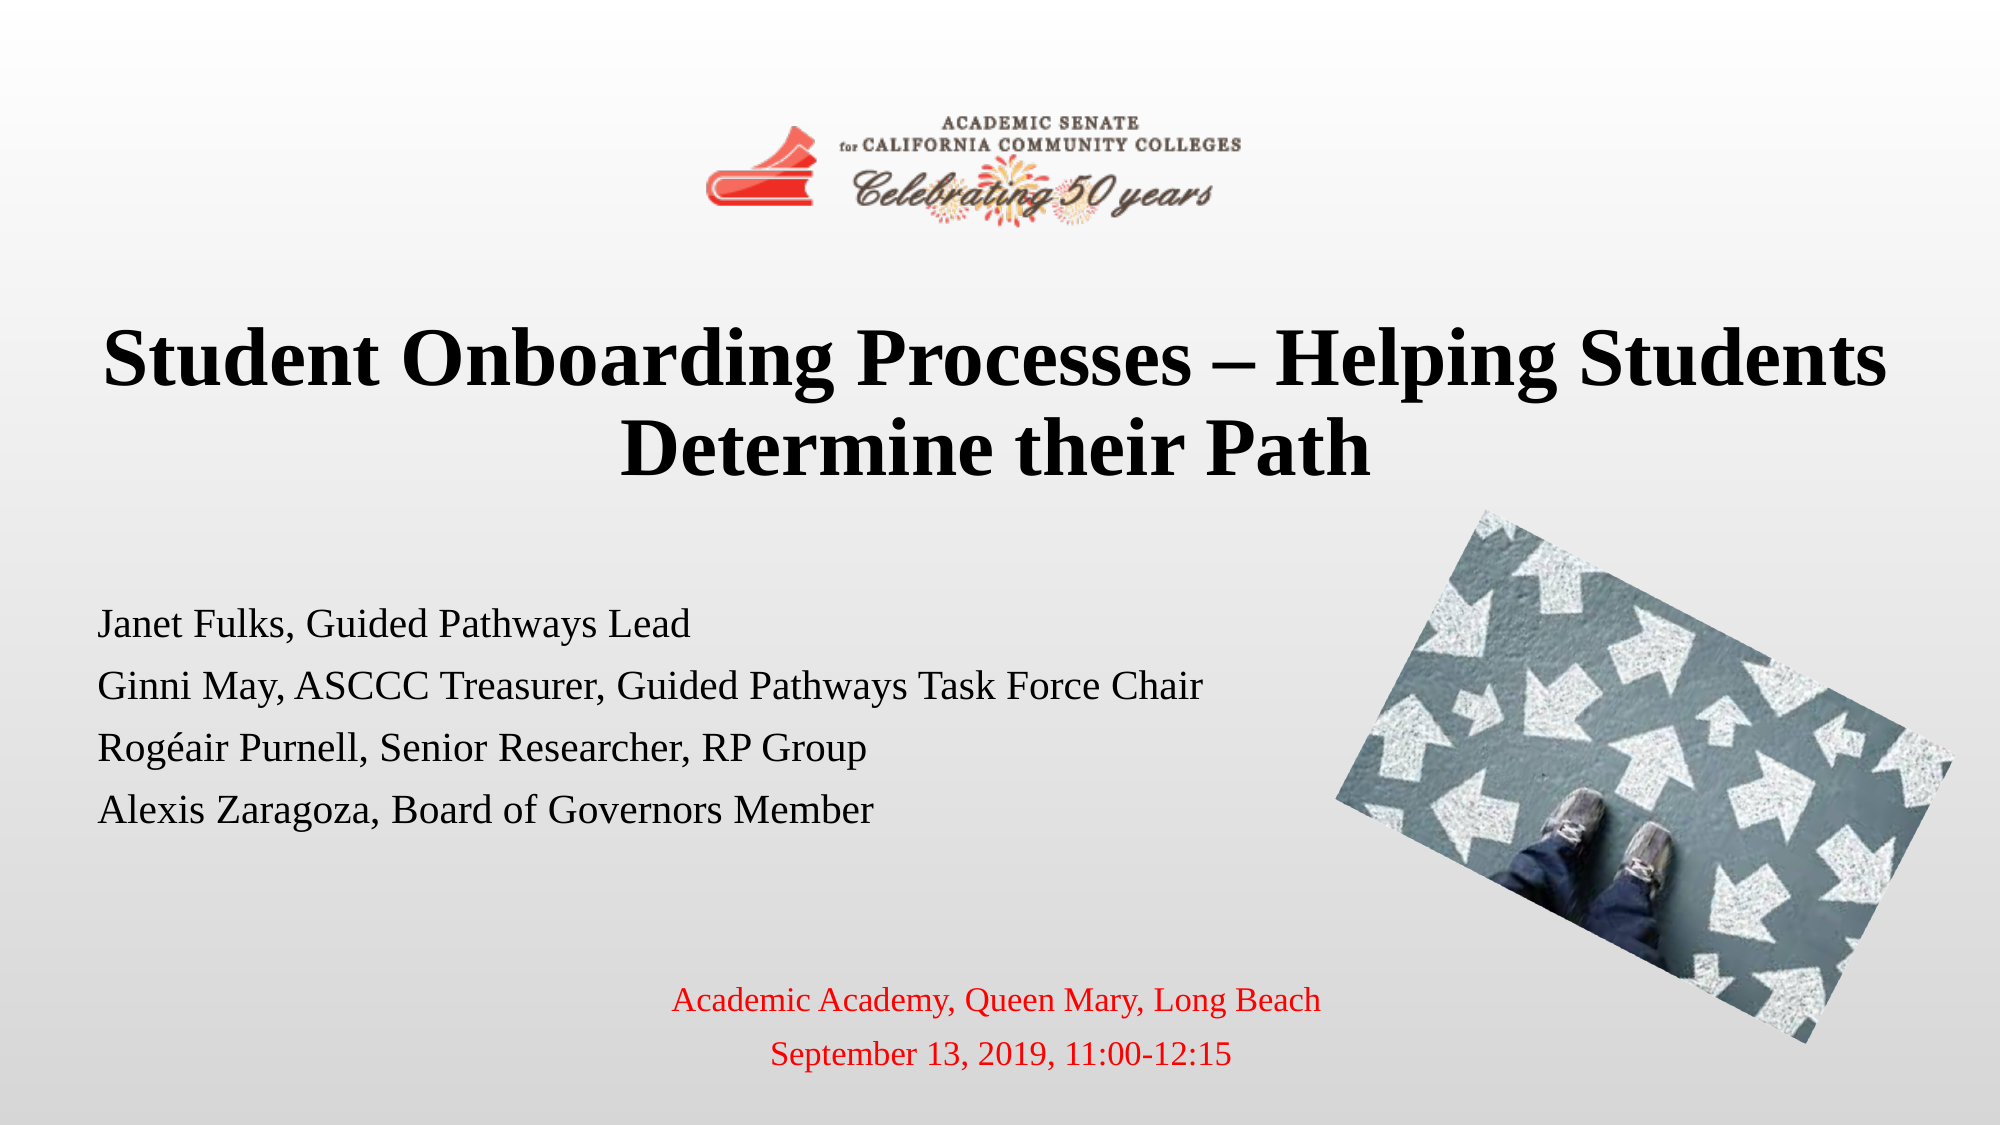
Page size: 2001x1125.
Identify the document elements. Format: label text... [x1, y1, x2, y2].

picture [702, 92, 1290, 229]
subtitle Janet Fulks, Guided Pathways Lead Ginni May, ASCCC Treasurer, Guided Pathways Task Force Chair Rogéair Purnell, Senior Researcher, RP Group Alexis Zaragoza, Board of Governors Member Academic Academy, Queen Mary, Long Beach September 13, 2019, 11:00-12:15 [82, 594, 1911, 1083]
picture [1336, 510, 1955, 1043]
title Student Onboarding Processes – Helping Students Determine their Path [82, 228, 1911, 579]
